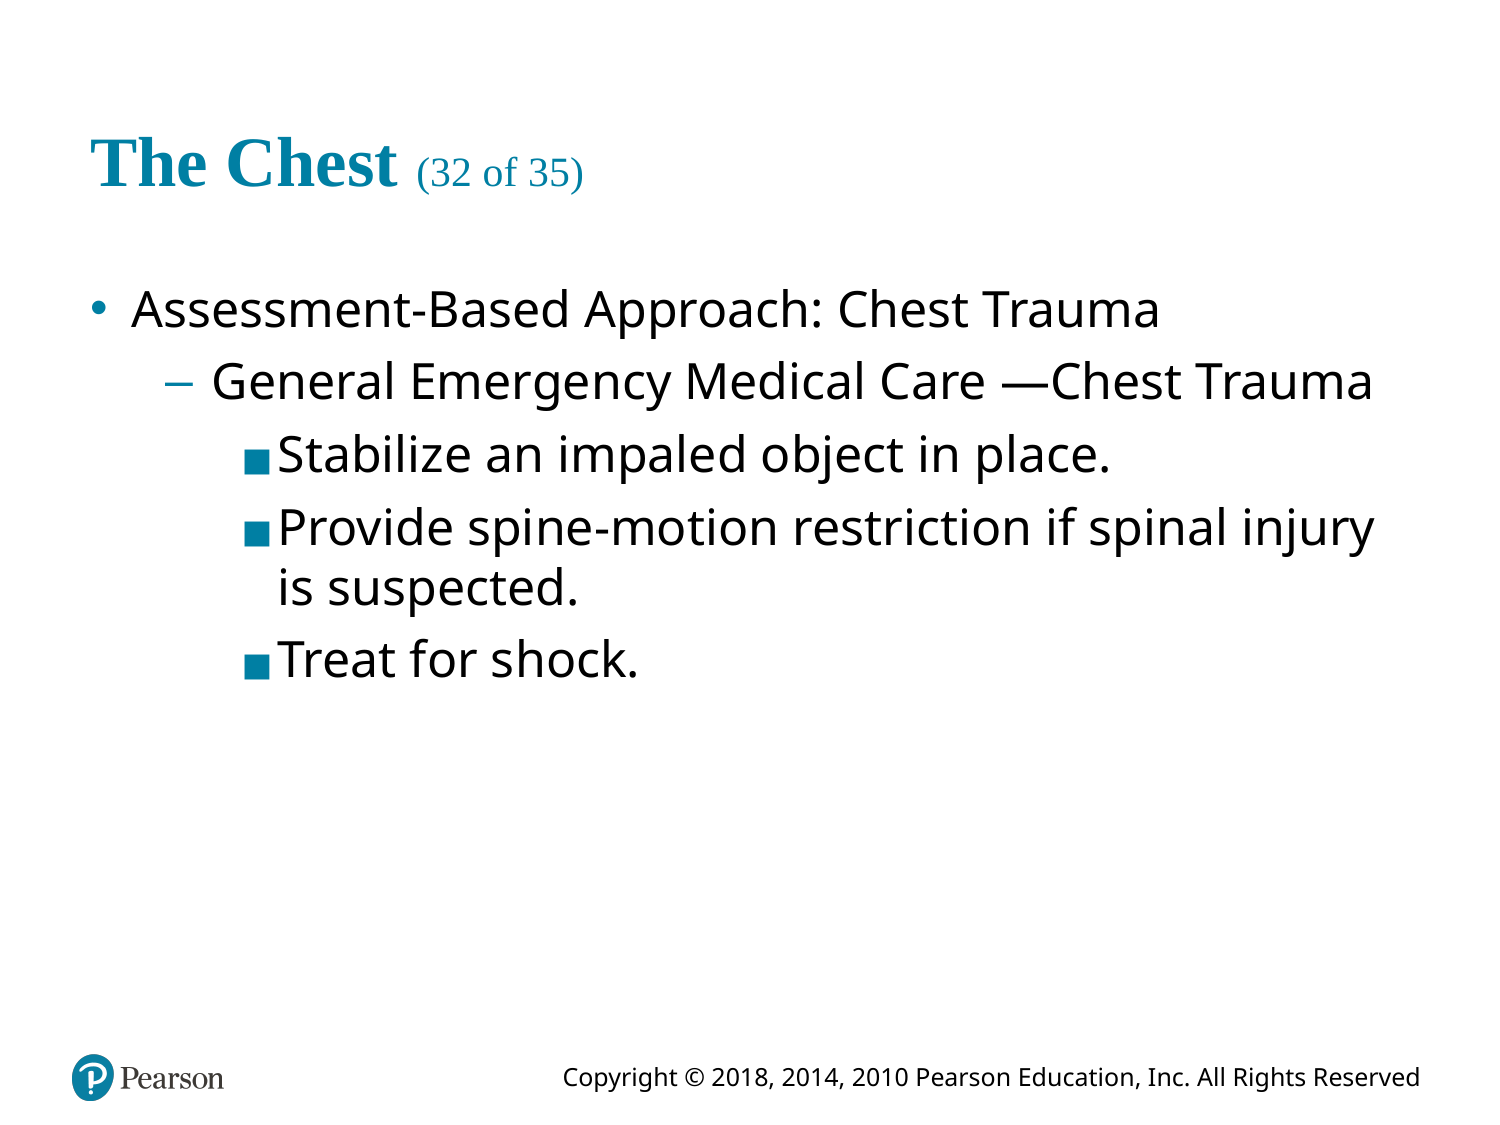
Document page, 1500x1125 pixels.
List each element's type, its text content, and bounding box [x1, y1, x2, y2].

picture [80, 1063, 106, 1088]
picture [72, 1087, 83, 1101]
title The Chest (32 of 35) [75, 35, 1425, 216]
picture [72, 1054, 88, 1070]
picture [98, 1054, 224, 1101]
list Assessment-Based Approach: Chest Trauma General Emergency Medical Care —Chest Trauma Stabilize an impaled object in place. Provide spine-motion restriction if spinal injury is suspected. Treat for shock. [75, 262, 1425, 707]
